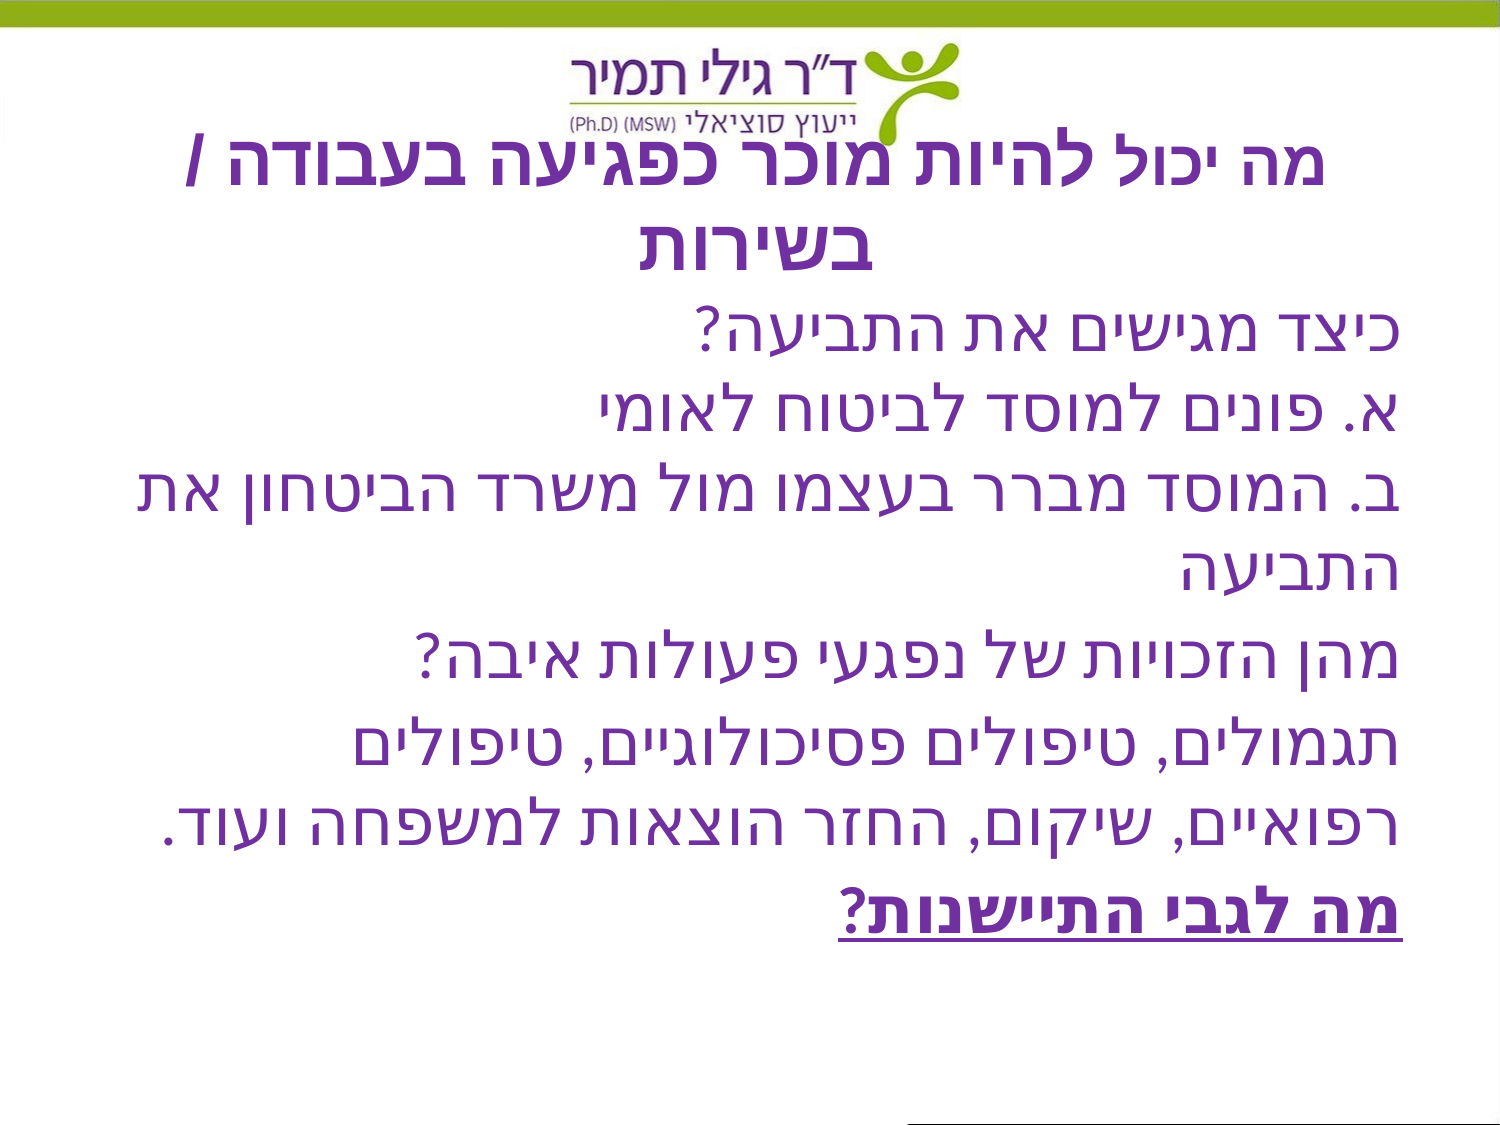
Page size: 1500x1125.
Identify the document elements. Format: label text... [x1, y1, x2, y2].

title מה יכול להיות מוכר כפגיעה בעבודה / בשירות [82, 105, 1432, 293]
picture [0, 0, 1500, 1125]
list כיצד מגישים את התביעה? א. פונים למוסד לביטוח לאומי ב. המוסד מברר בעצמו מול משרד הביטחון את התביעה מהן הזכויות של נפגעי פעולות איבה? תגמולים, טיפולים פסיכולוגיים, טיפולים רפואיים, שיקום, החזר הוצאות למשפחה ועוד. מה לגבי התיישנות? [87, 196, 1438, 982]
